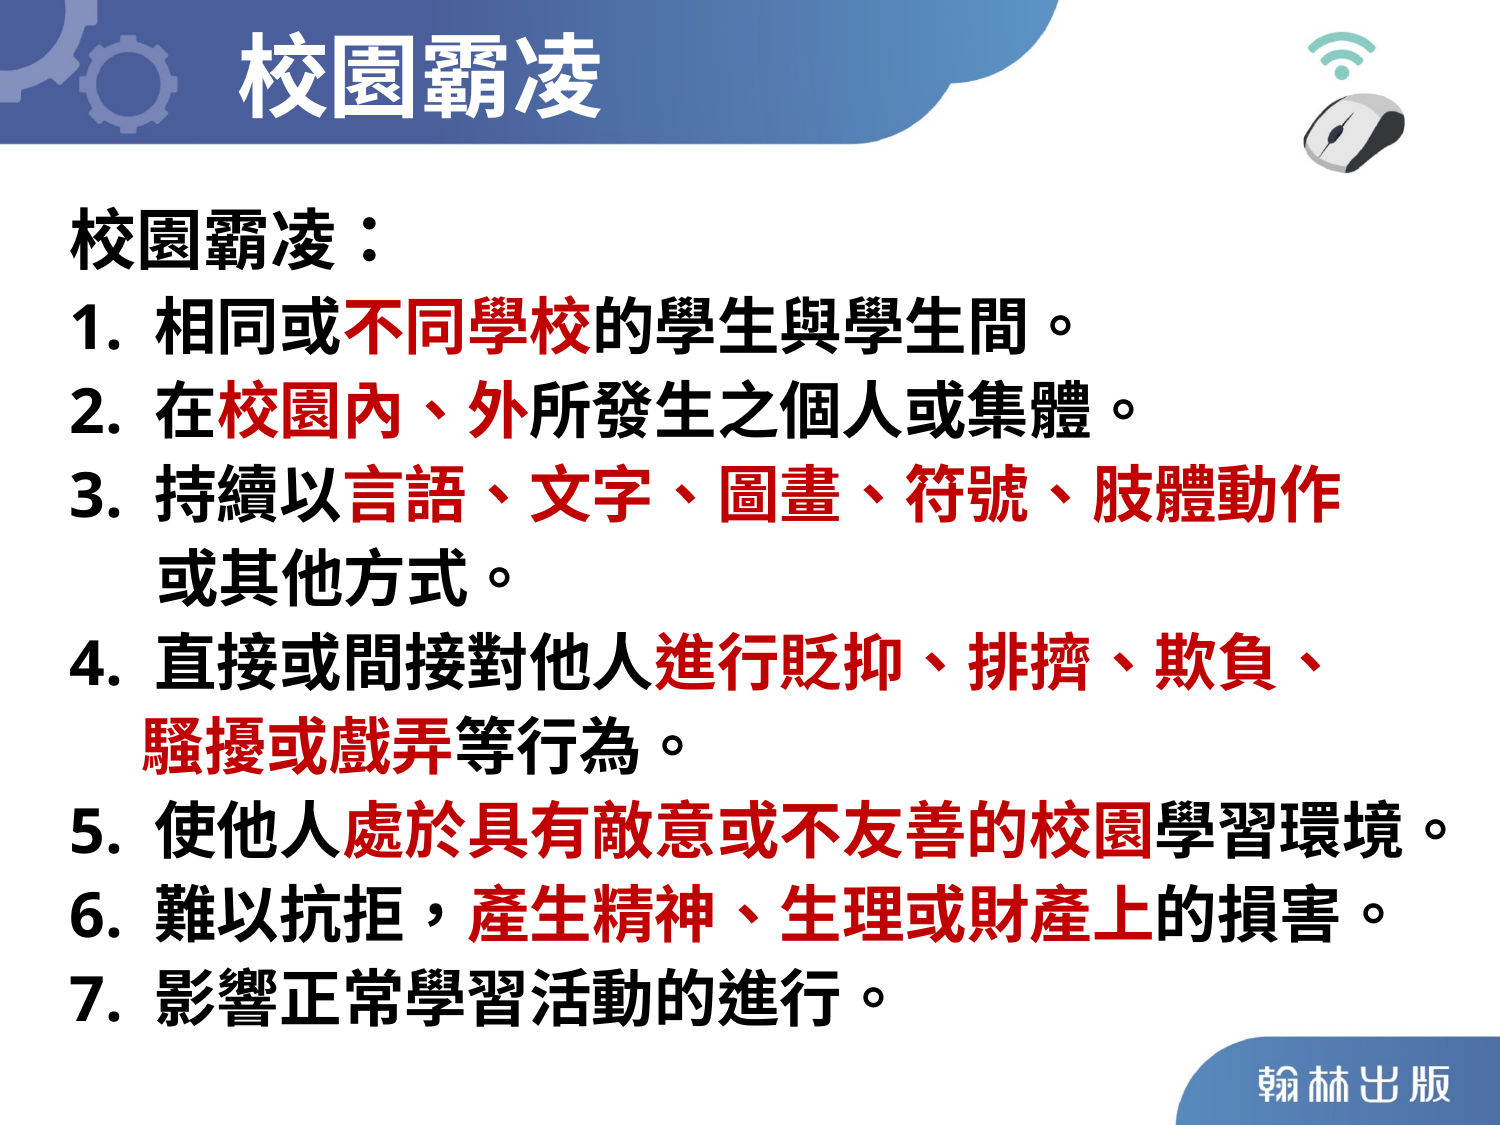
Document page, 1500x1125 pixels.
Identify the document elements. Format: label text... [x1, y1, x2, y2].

text_box 校園霸凌： 1. 相同或不同學校的學生與學生間。 2. 在校園內、外所發生之個人或集體。 3. 持續以言語、文字、圖畫、符號、肢體動作 或其他方式。 4. 直接或間接對他人進行貶抑、排擠、欺負、 騷擾或戲弄等行為。 5. 使他人處於具有敵意或不友善的校園學習環境。 6. 難以抗拒，產生精神、生理或財產上的損害。 7. 影響正常學習活動的進行。 [54, 199, 1500, 1028]
picture [0, 0, 1500, 1125]
title 校園霸凌 [222, 0, 1115, 162]
